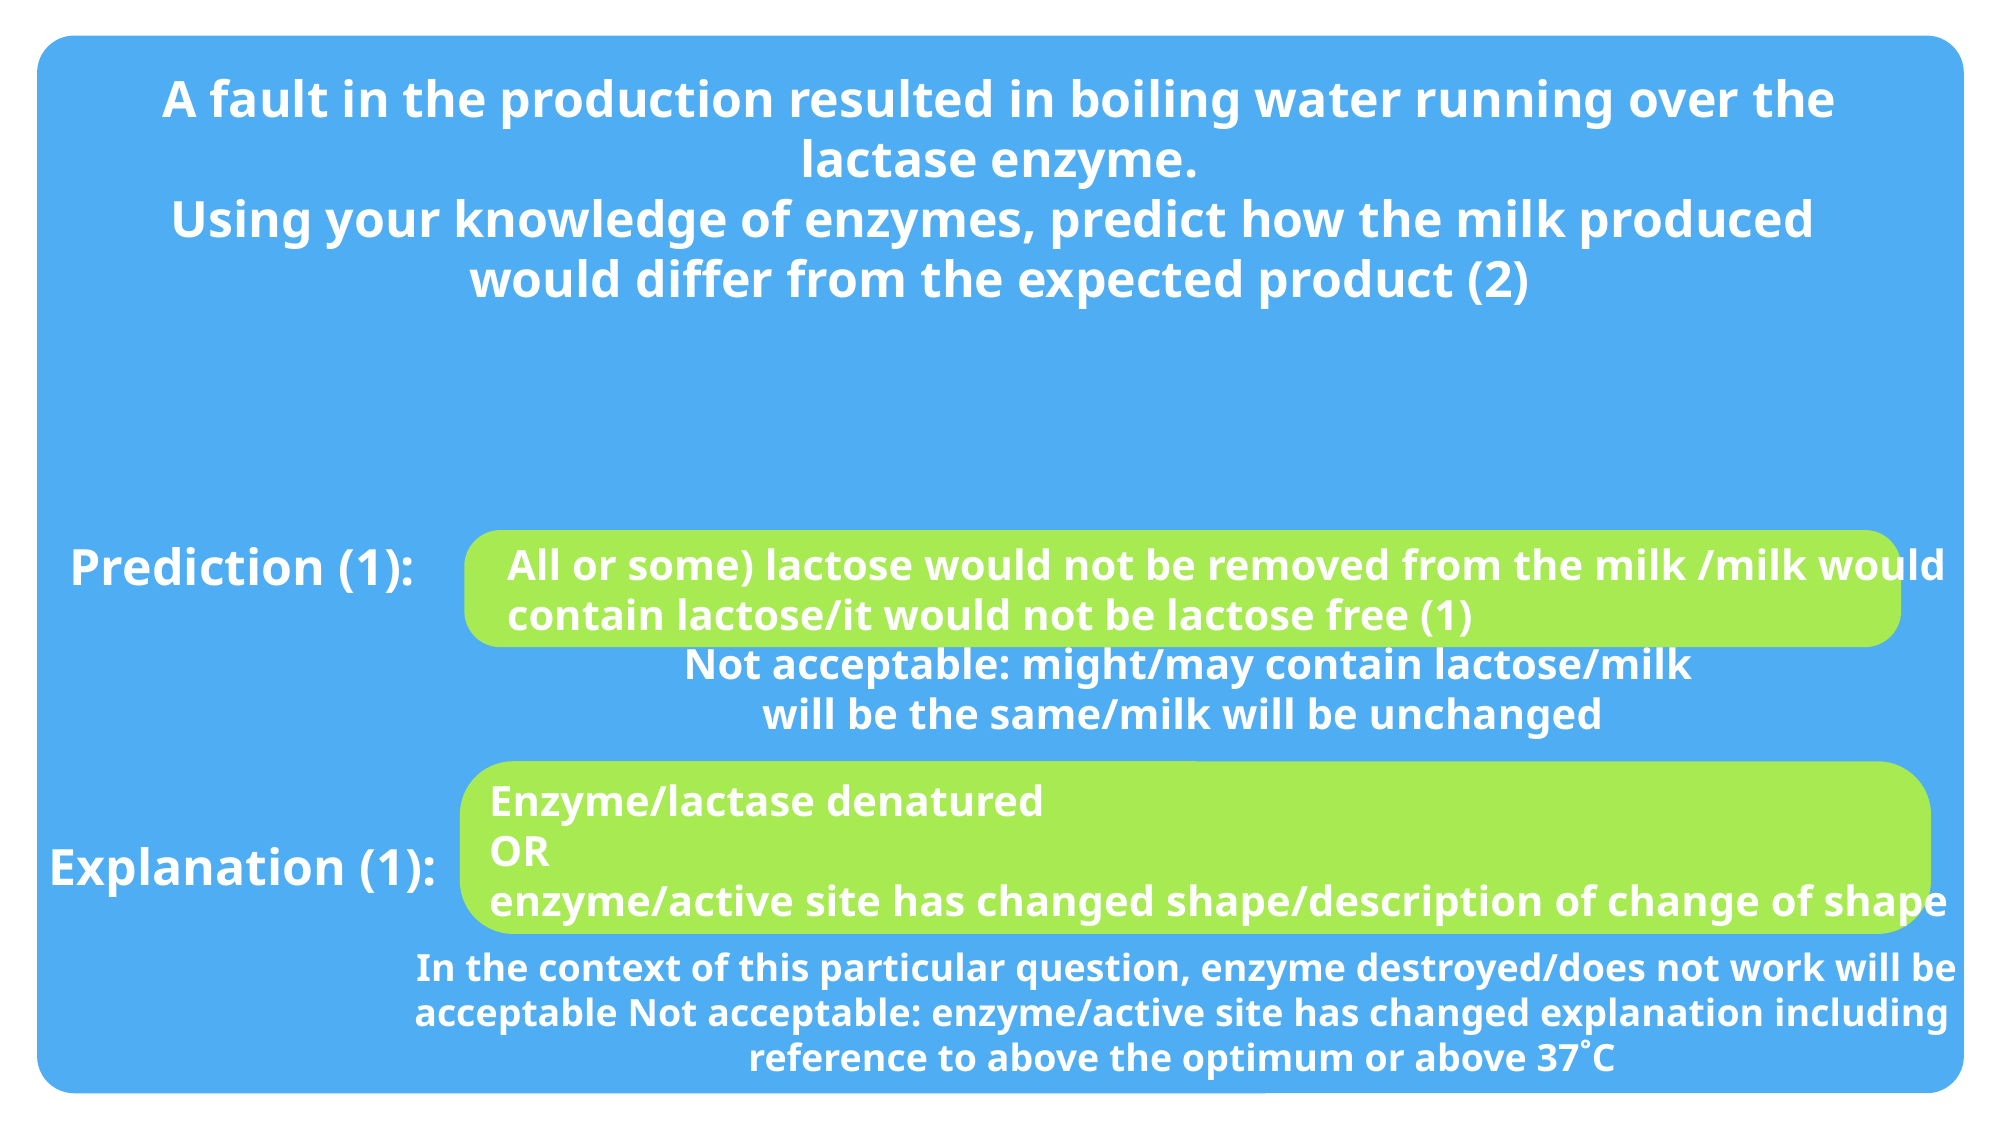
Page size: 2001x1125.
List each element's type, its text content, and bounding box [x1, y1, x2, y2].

text_box Not acceptable: might/may contain lactose/milk will be the same/milk will be unchanged [629, 630, 1737, 746]
text_box All or some) lactose would not be removed from the milk /milk would contain lactose/it would not be lactose free (1) [492, 531, 2000, 647]
text_box Prediction (1): Explanation (1): [0, 527, 555, 903]
text_box [459, 778, 474, 917]
text_box A fault in the production resulted in boiling water running over the lactase enzyme. Using your knowledge of enzymes, predict how the milk produced would differ from the expected product (2) [68, 59, 1931, 315]
text_box [36, 34, 1965, 531]
text_box [36, 903, 1965, 1095]
text_box Enzyme/lactase denatured OR enzyme/active site has changed shape/description of change of shape [474, 767, 1982, 933]
text_box [489, 761, 1902, 767]
text_box [555, 647, 1965, 767]
text_box In the context of this particular question, enzyme destroyed/does not work will be acceptable Not acceptable: enzyme/active site has changed explanation including reference to above the optimum or above 37˚C [384, 936, 1982, 1125]
text_box [464, 530, 1874, 647]
